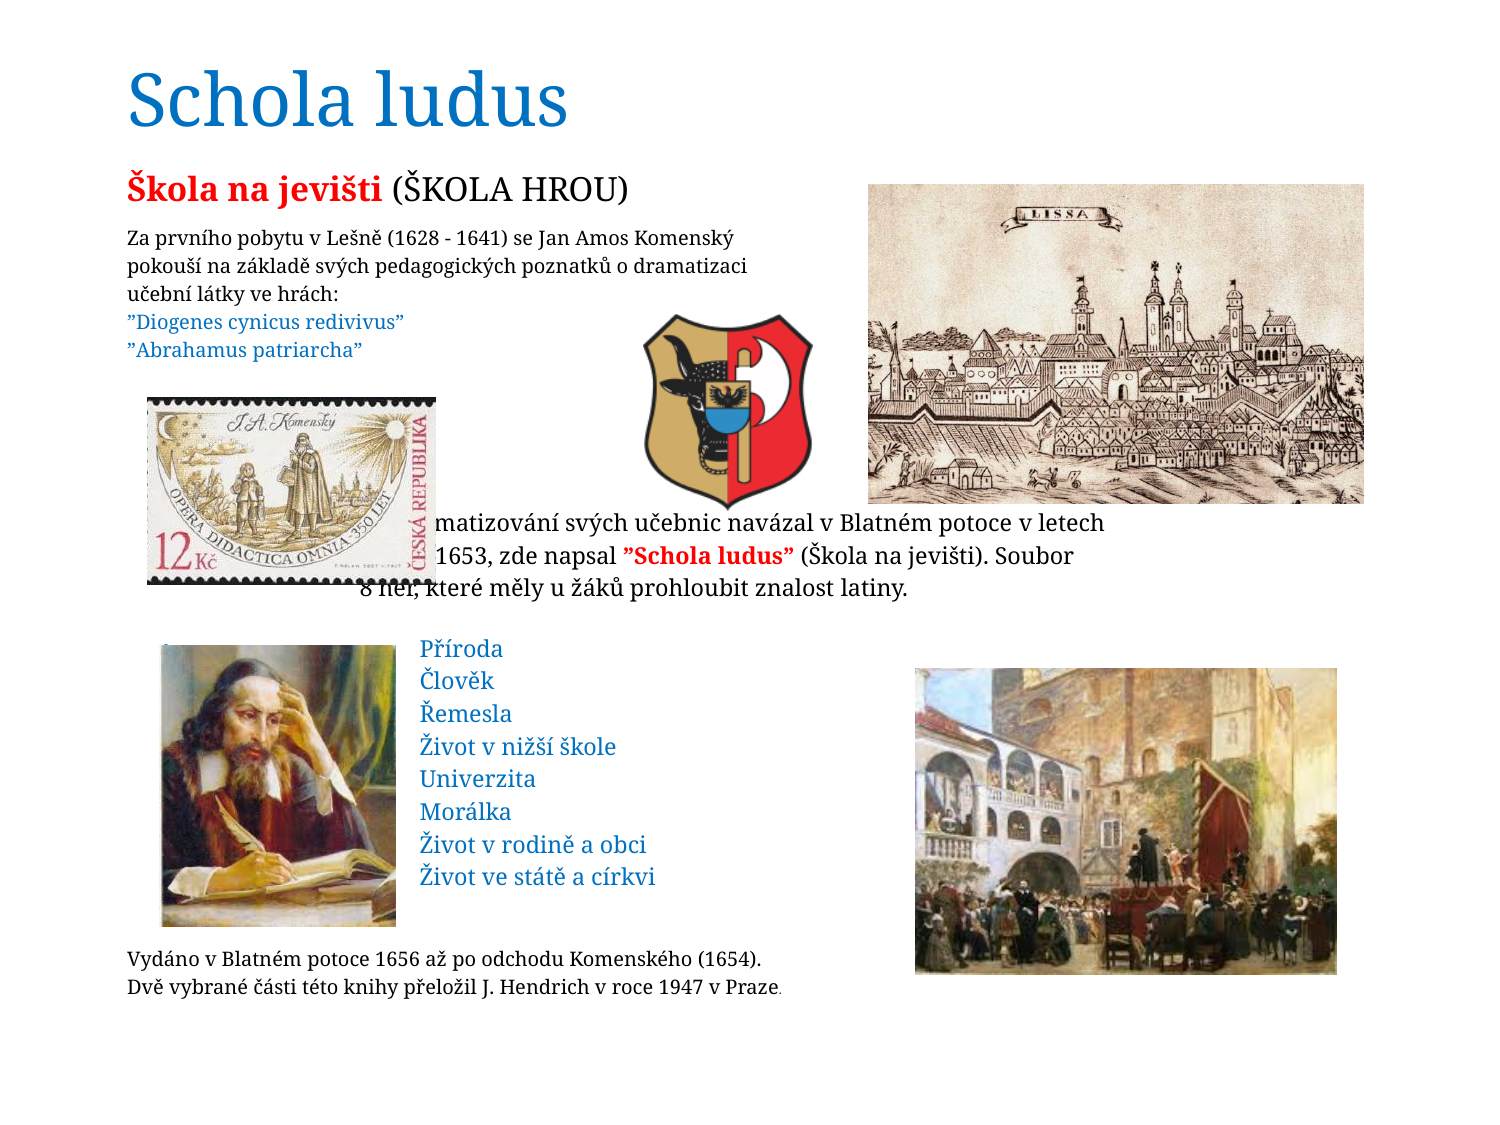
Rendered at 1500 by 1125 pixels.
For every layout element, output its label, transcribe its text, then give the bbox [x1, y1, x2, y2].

picture [643, 314, 813, 511]
picture [915, 668, 1338, 976]
list Škola na jevišti (ŠKOLA HROU) Za prvního pobytu v Lešně (1628 - 1641) se Jan Amos Komenský pokouší na základě svých pedagogických poznatků o dramatizaci učební látky ve hrách: ”Diogenes cynicus redivivus” ”Abrahamus patriarcha” Na dramatizování svých učebnic navázal v Blatném potoce v letech 1653 – 1653, zde napsal ”Schola ludus” (Škola na jevišti). Soubor 8 her, které měly u žáků prohloubit znalost latiny. Příroda Člověk Řemesla Život v nižší škole Univerzita Morálka Život v rodině a obci Život ve státě a církvi Vydáno v Blatném potoce 1656 až po odchodu Komenského (1654). Dvě vybrané části této knihy přeložil J. Hendrich v roce 1947 v Praze. [112, 160, 1407, 1059]
picture [159, 644, 396, 927]
picture [867, 184, 1364, 504]
title Schola ludus [112, 45, 1425, 149]
picture [147, 396, 436, 585]
